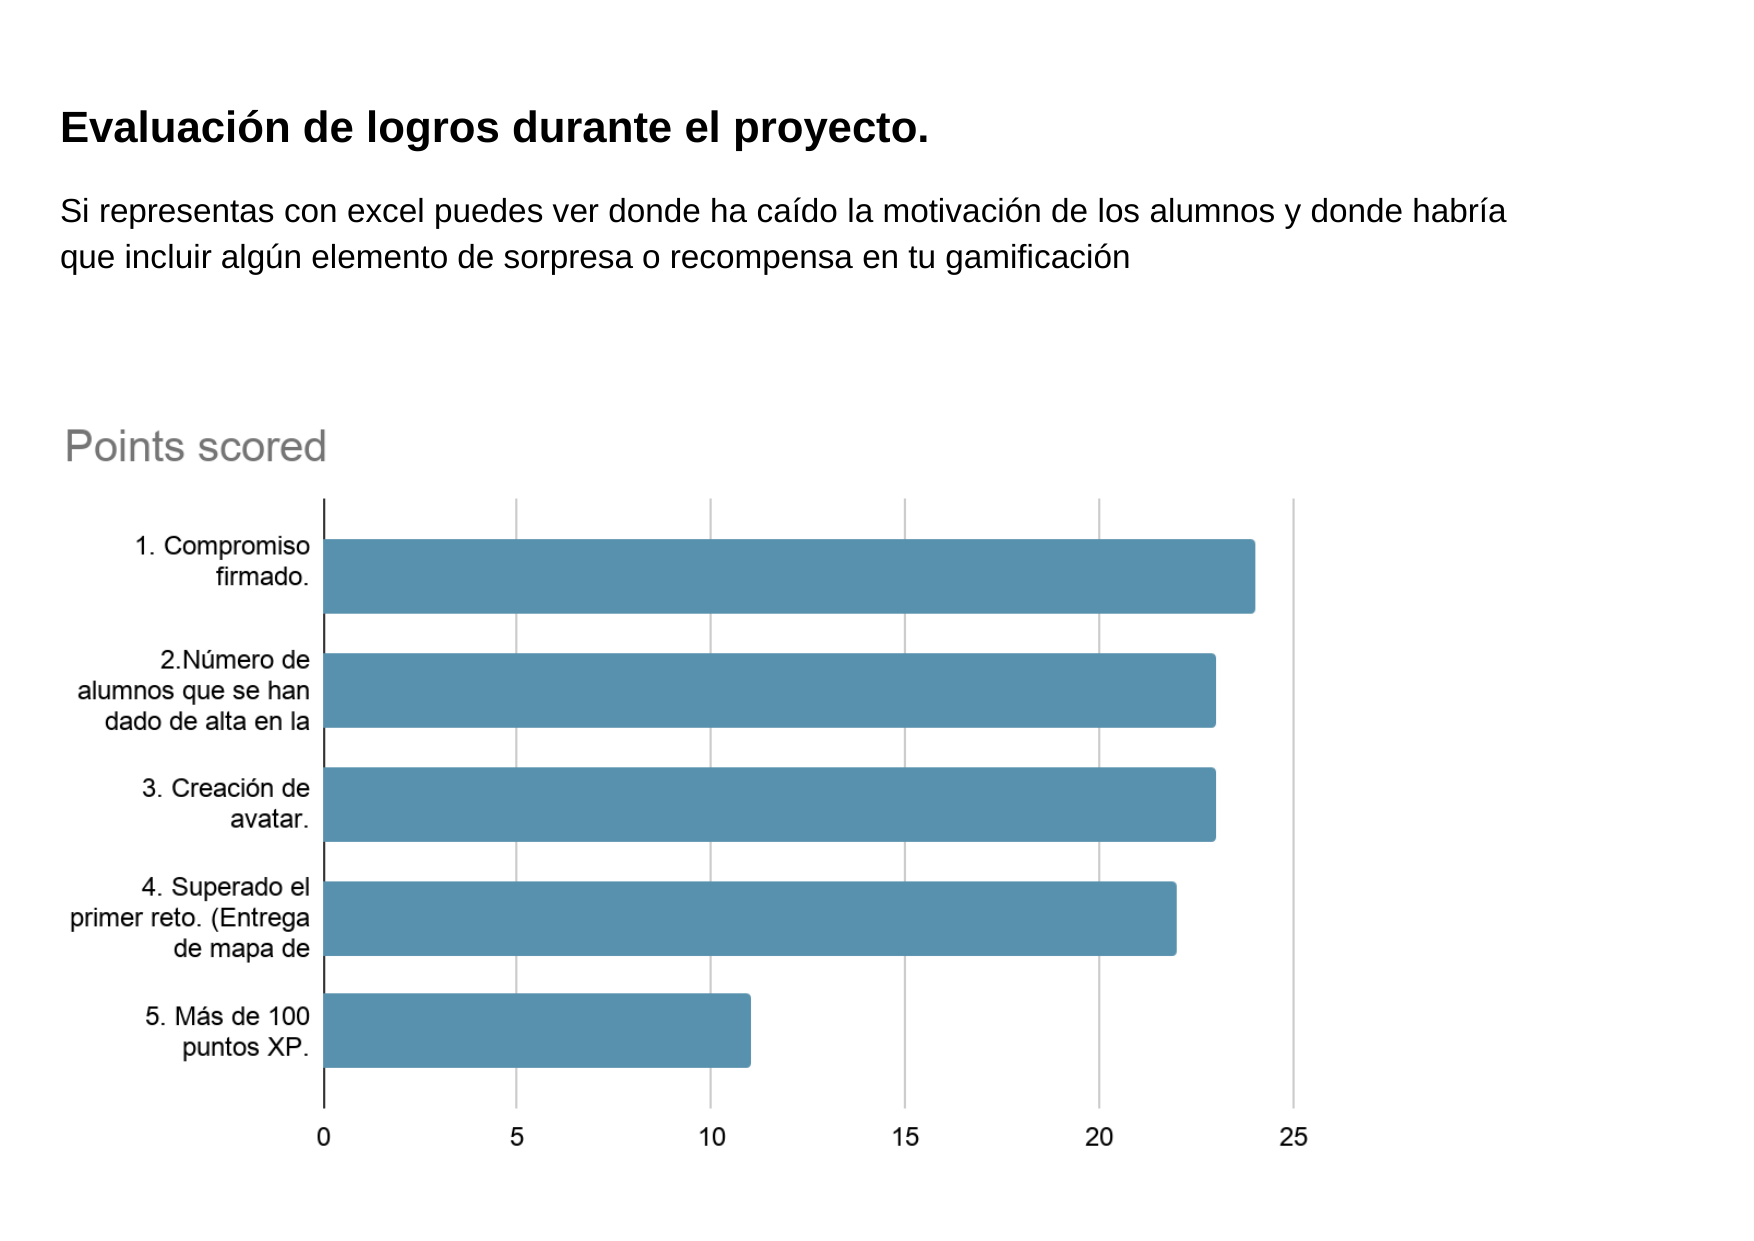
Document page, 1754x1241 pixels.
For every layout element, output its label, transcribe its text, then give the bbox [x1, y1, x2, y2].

text_box Evaluación de logros durante el proyecto. Si representas con excel puedes ver donde ha caído la motivación de los alumnos y donde habría que incluir algún elemento de sorpresa o recompensa en tu gamificación [45, 11, 1524, 355]
picture [24, 379, 1334, 1194]
